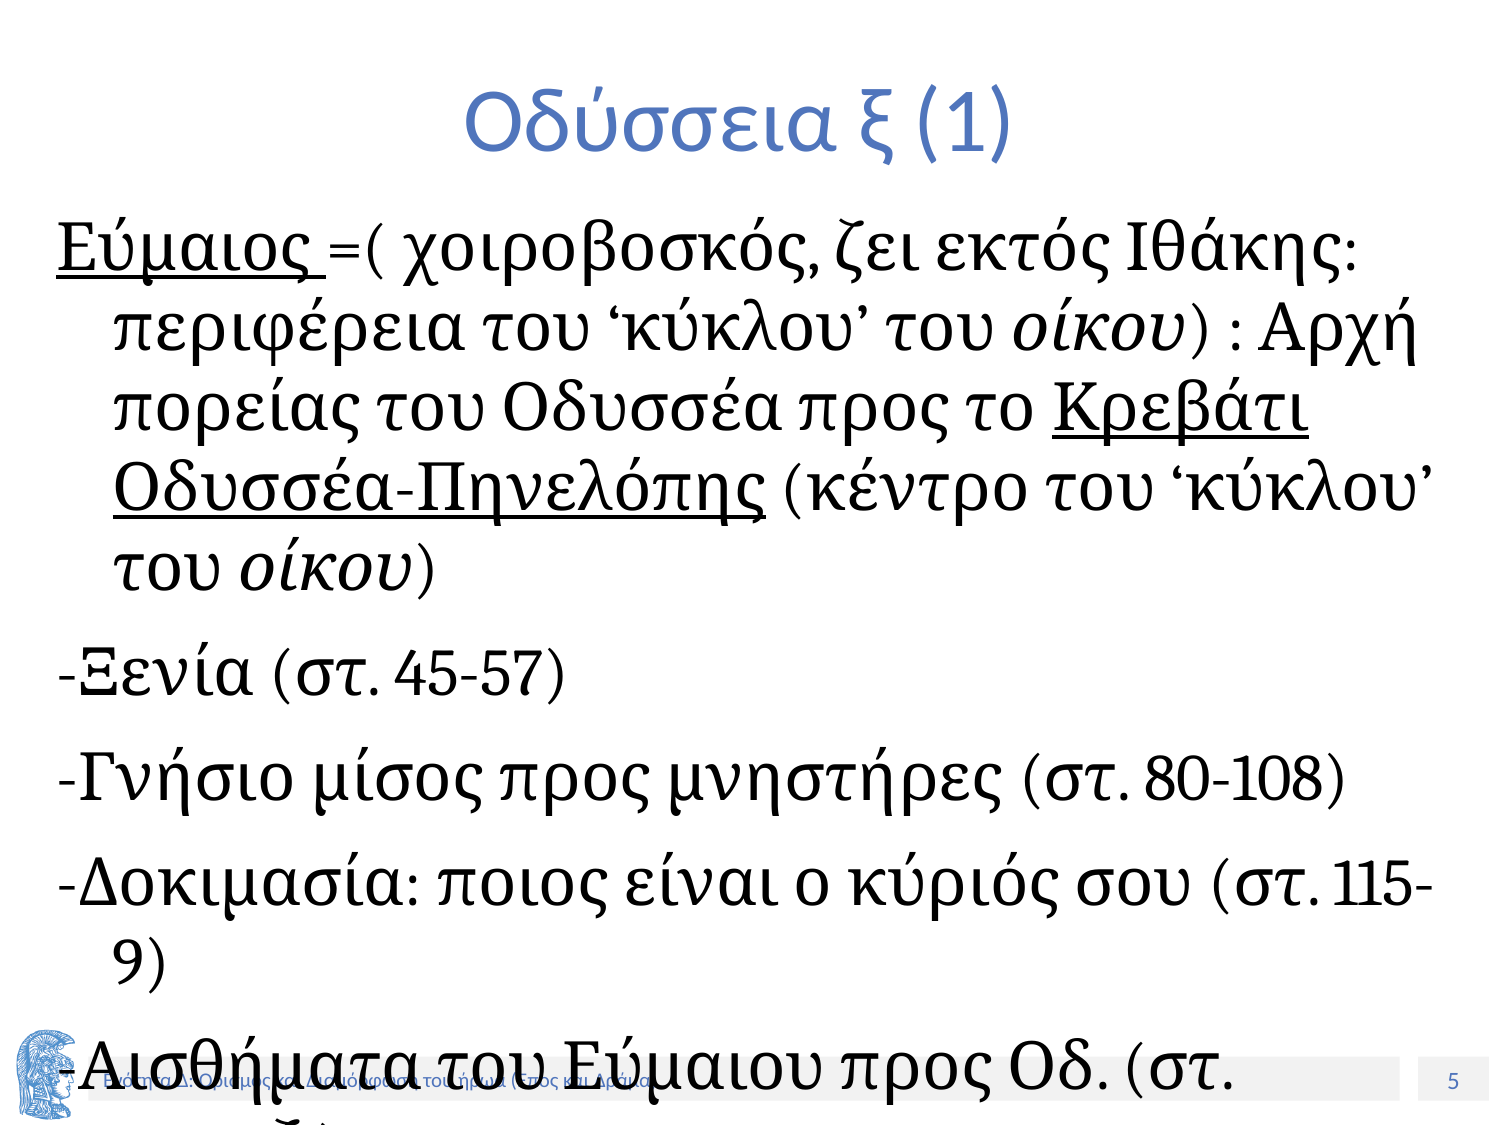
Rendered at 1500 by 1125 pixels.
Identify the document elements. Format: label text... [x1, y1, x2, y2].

list Εύμαιος =( χοιροβοσκός, ζει εκτός Ιθάκης: περιφέρεια του ‘κύκλου’ του οίκου) : Αρχή πορείας του Οδυσσέα προς το Κρεβάτι Οδυσσέα-Πηνελόπης (κέντρο του ‘κύκλου’ του οίκου) -Ξενία (στ. 45-57) -Γνήσιο μίσος προς μνηστήρες (στ. 80-108) -Δοκιμασία: ποιος είναι ο κύριός σου (στ. 115-9) -Αισθήματα του Εύμαιου προς Οδ. (στ. 137κεξ.) [41, 196, 1459, 1083]
title Οδύσσεια ξ (1) [75, 45, 1425, 185]
picture [9, 1026, 81, 1120]
